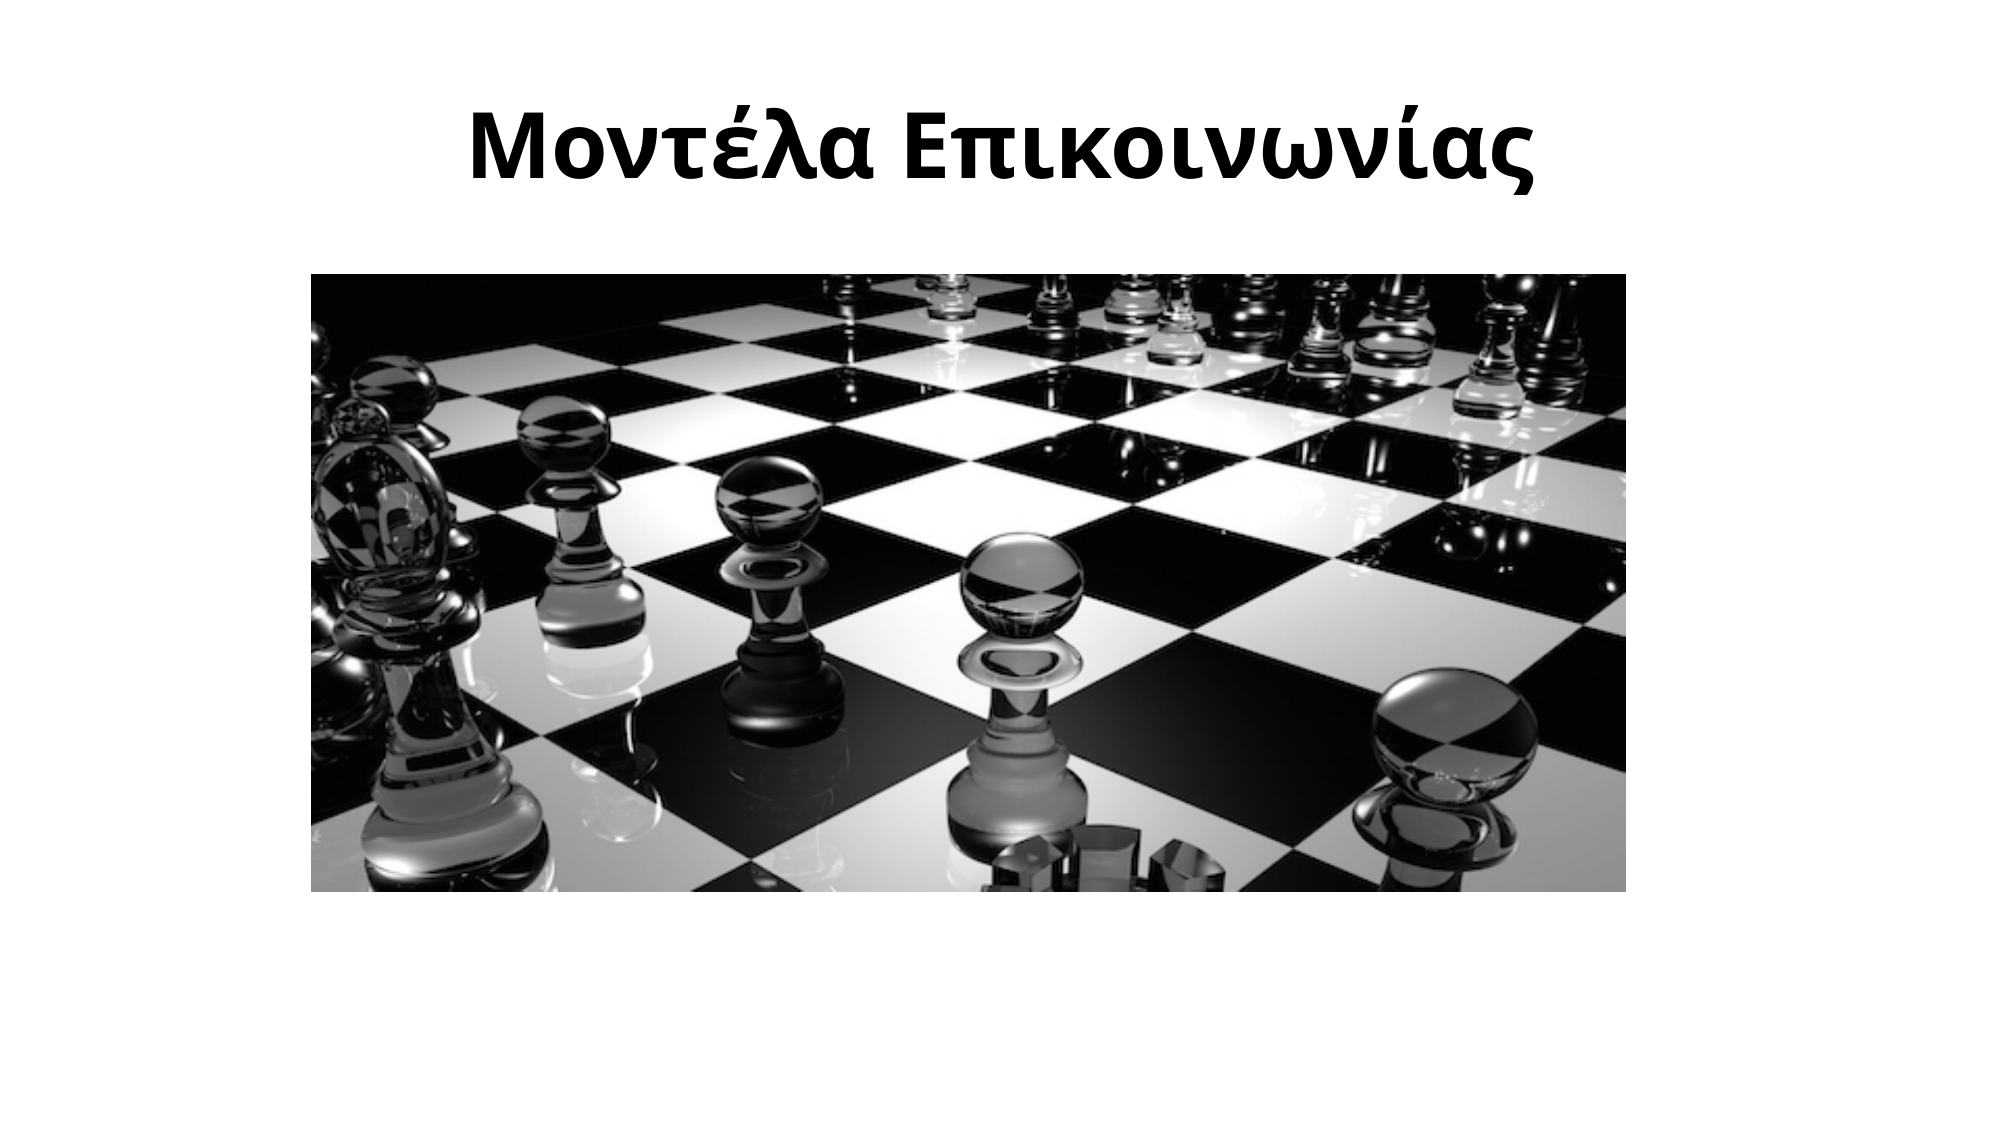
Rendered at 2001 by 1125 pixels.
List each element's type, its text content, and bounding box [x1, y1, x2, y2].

picture [311, 274, 1626, 892]
title Μοντέλα Επικοινωνίας [137, 59, 1863, 238]
